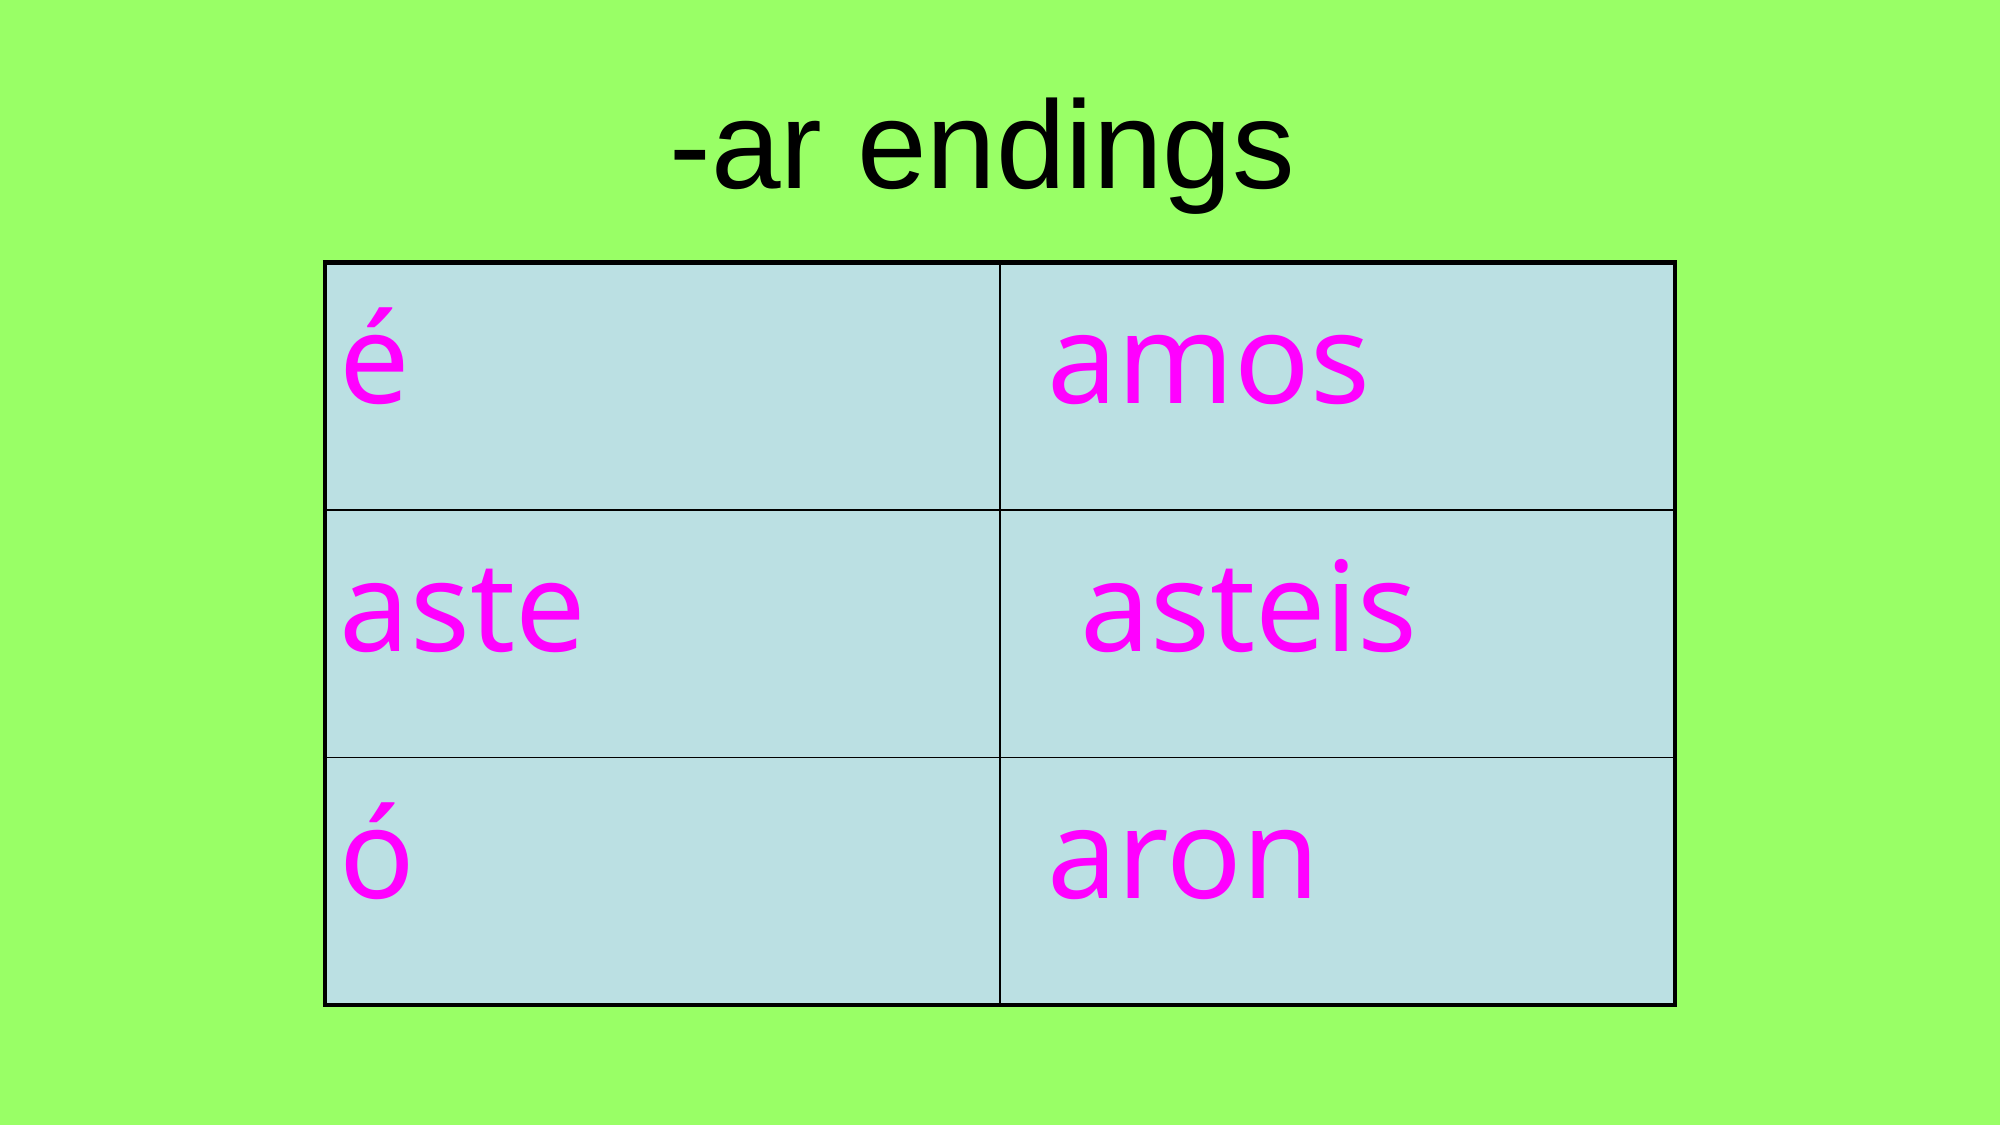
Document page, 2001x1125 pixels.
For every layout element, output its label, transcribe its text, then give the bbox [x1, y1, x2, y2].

title -ar endings [99, 44, 1901, 233]
table_cell aron [1001, 758, 1673, 1003]
table_cell ó [327, 758, 999, 1003]
table_header amos [1001, 265, 1673, 509]
table_header é [327, 265, 999, 509]
table_cell asteis [1001, 511, 1673, 757]
table_cell aste [327, 511, 999, 757]
